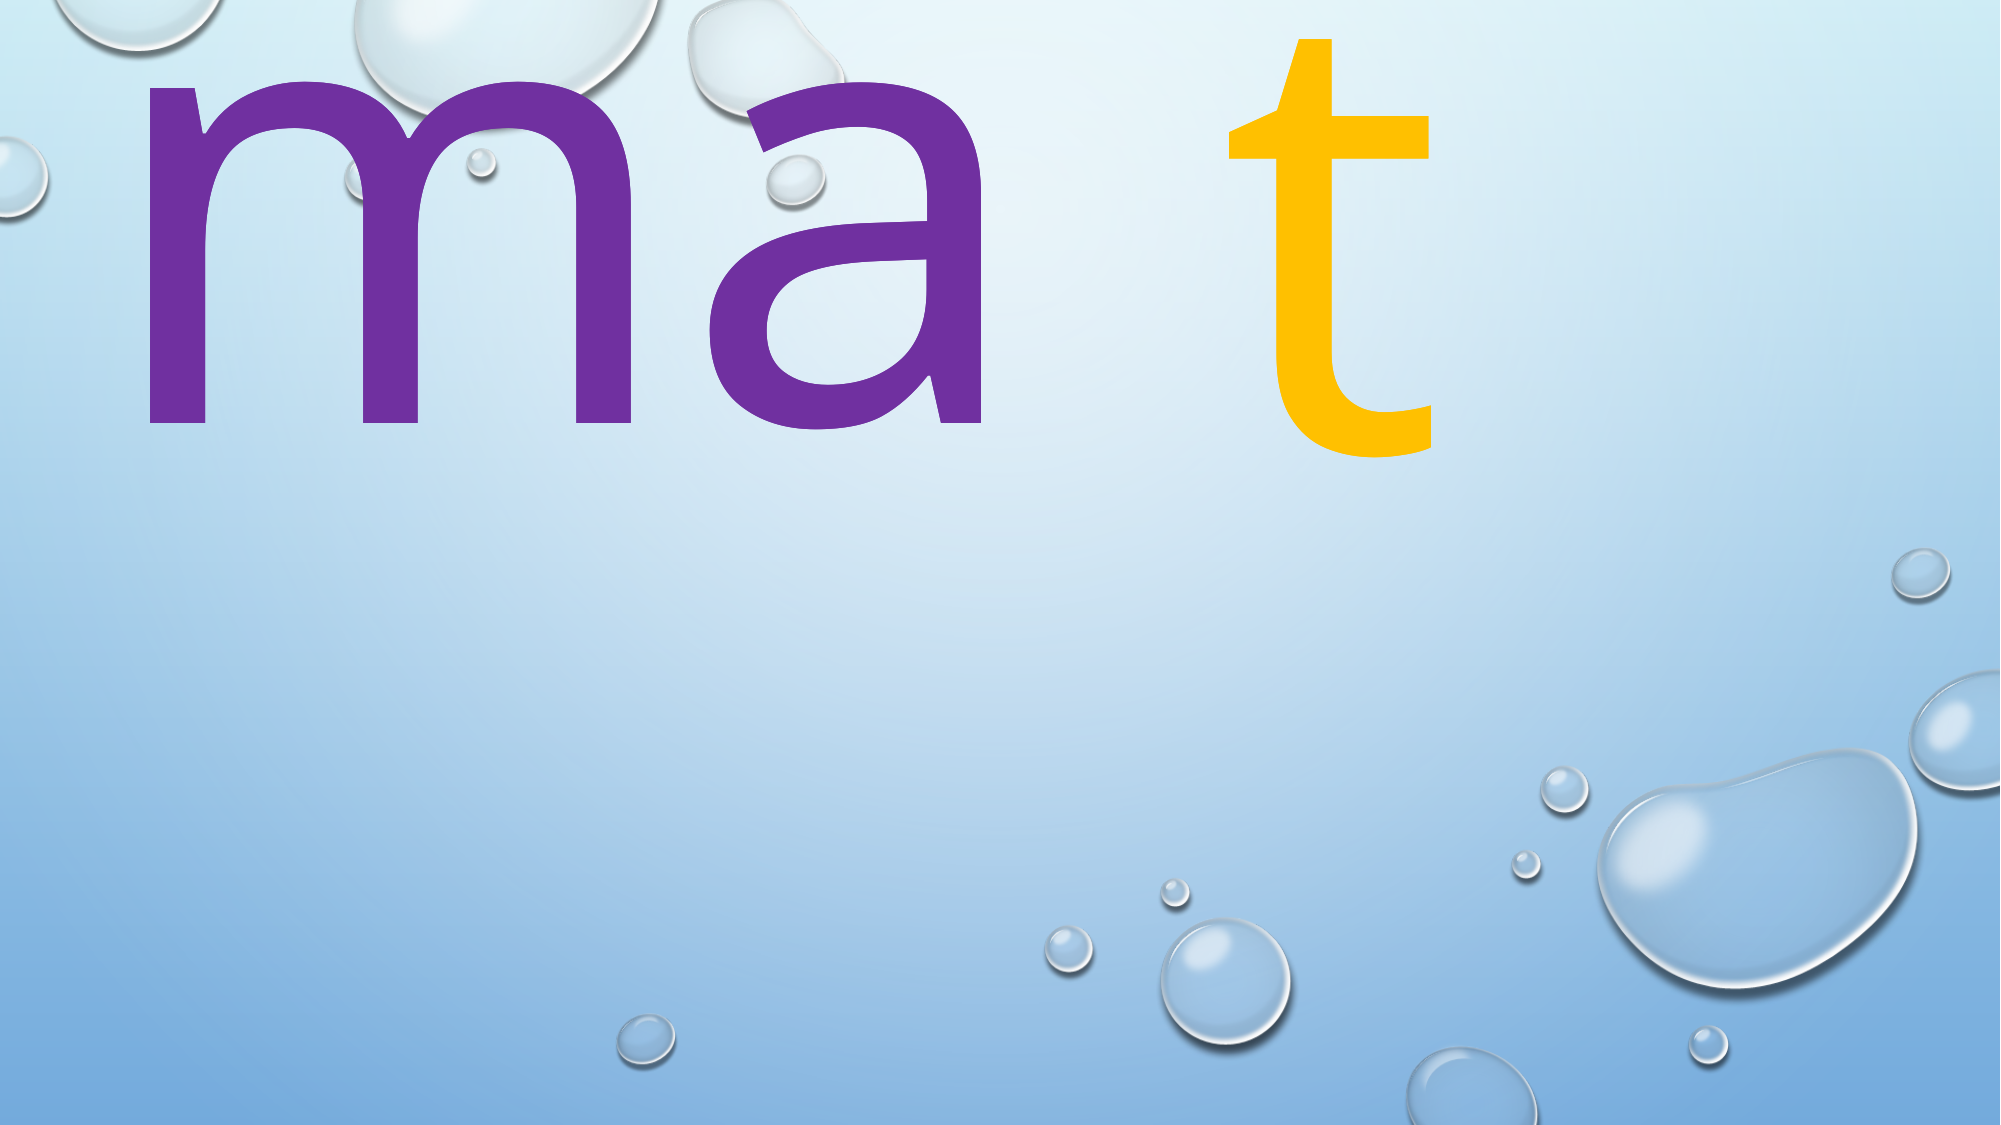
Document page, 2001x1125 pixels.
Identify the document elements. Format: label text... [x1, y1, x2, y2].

text_box t [1204, 0, 1460, 585]
picture [0, 0, 2000, 1125]
text_box ma [82, 0, 1048, 557]
